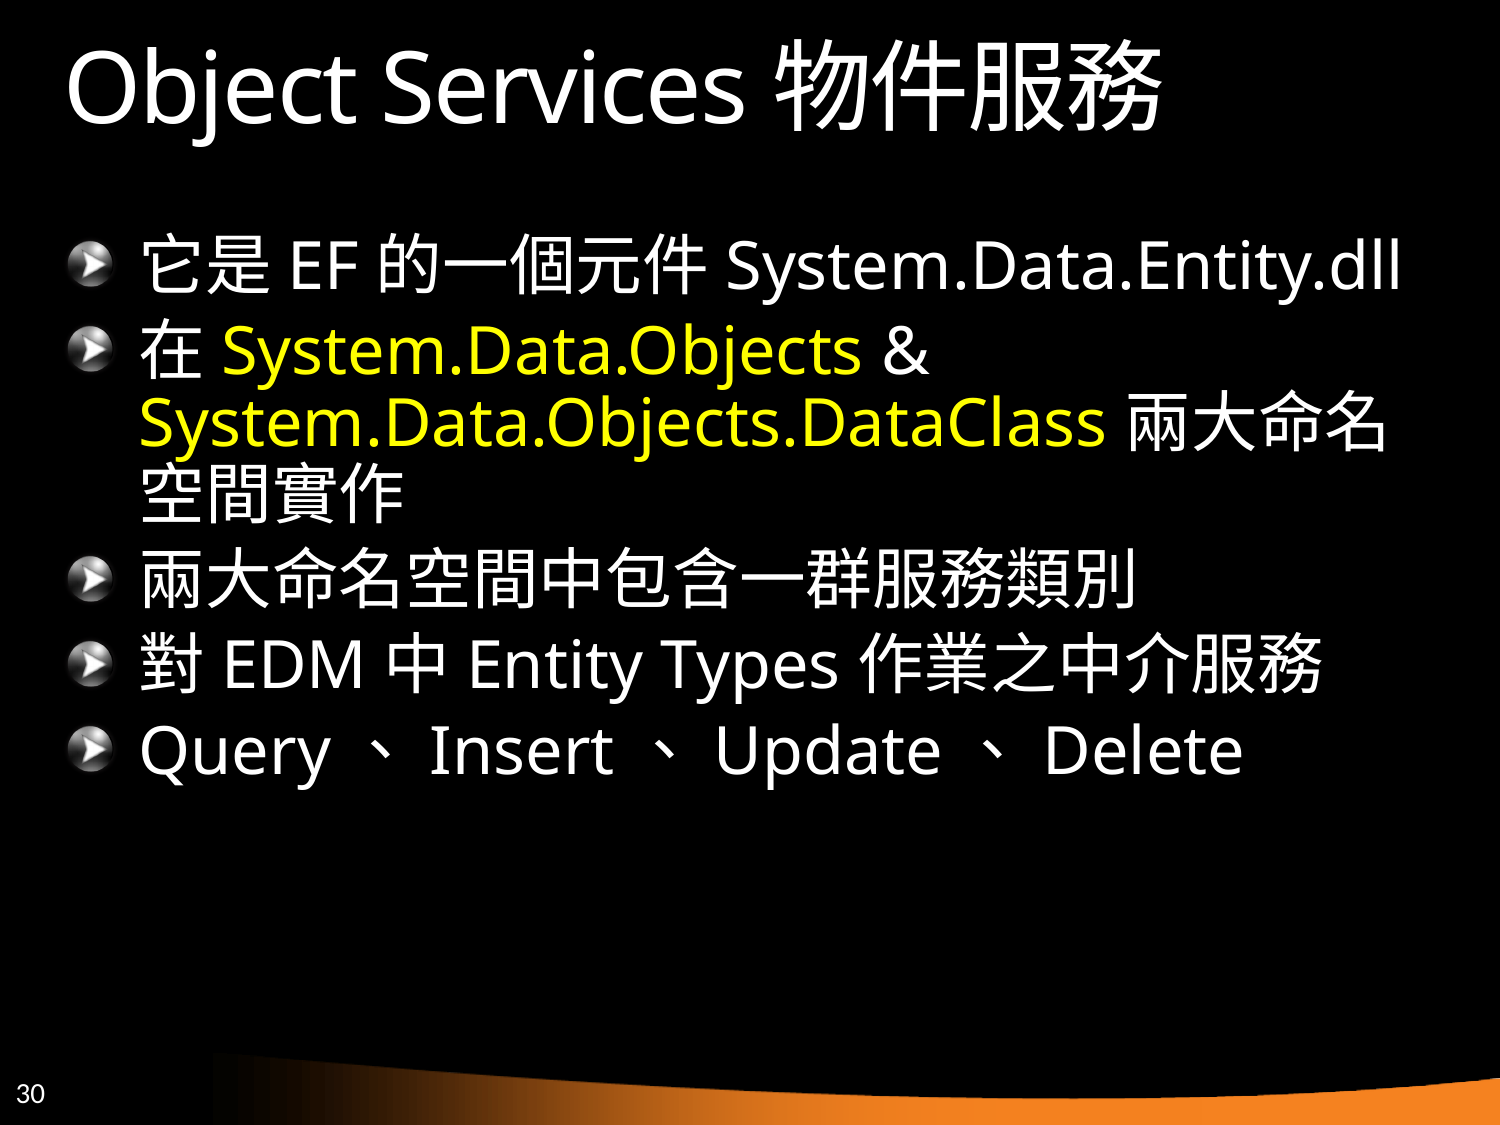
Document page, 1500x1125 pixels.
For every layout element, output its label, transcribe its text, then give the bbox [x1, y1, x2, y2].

title Object Services物件服務 [63, 37, 1438, 147]
list 它是EF的一個元件System.Data.Entity.dll 在System.Data.Objects & System.Data.Objects.DataClass兩大命名空間實作 兩大命名空間中包含一群服務類別 對EDM中Entity Types作業之中介服務 Query、Insert、Update、Delete [62, 231, 1438, 895]
picture [0, 0, 1500, 1125]
